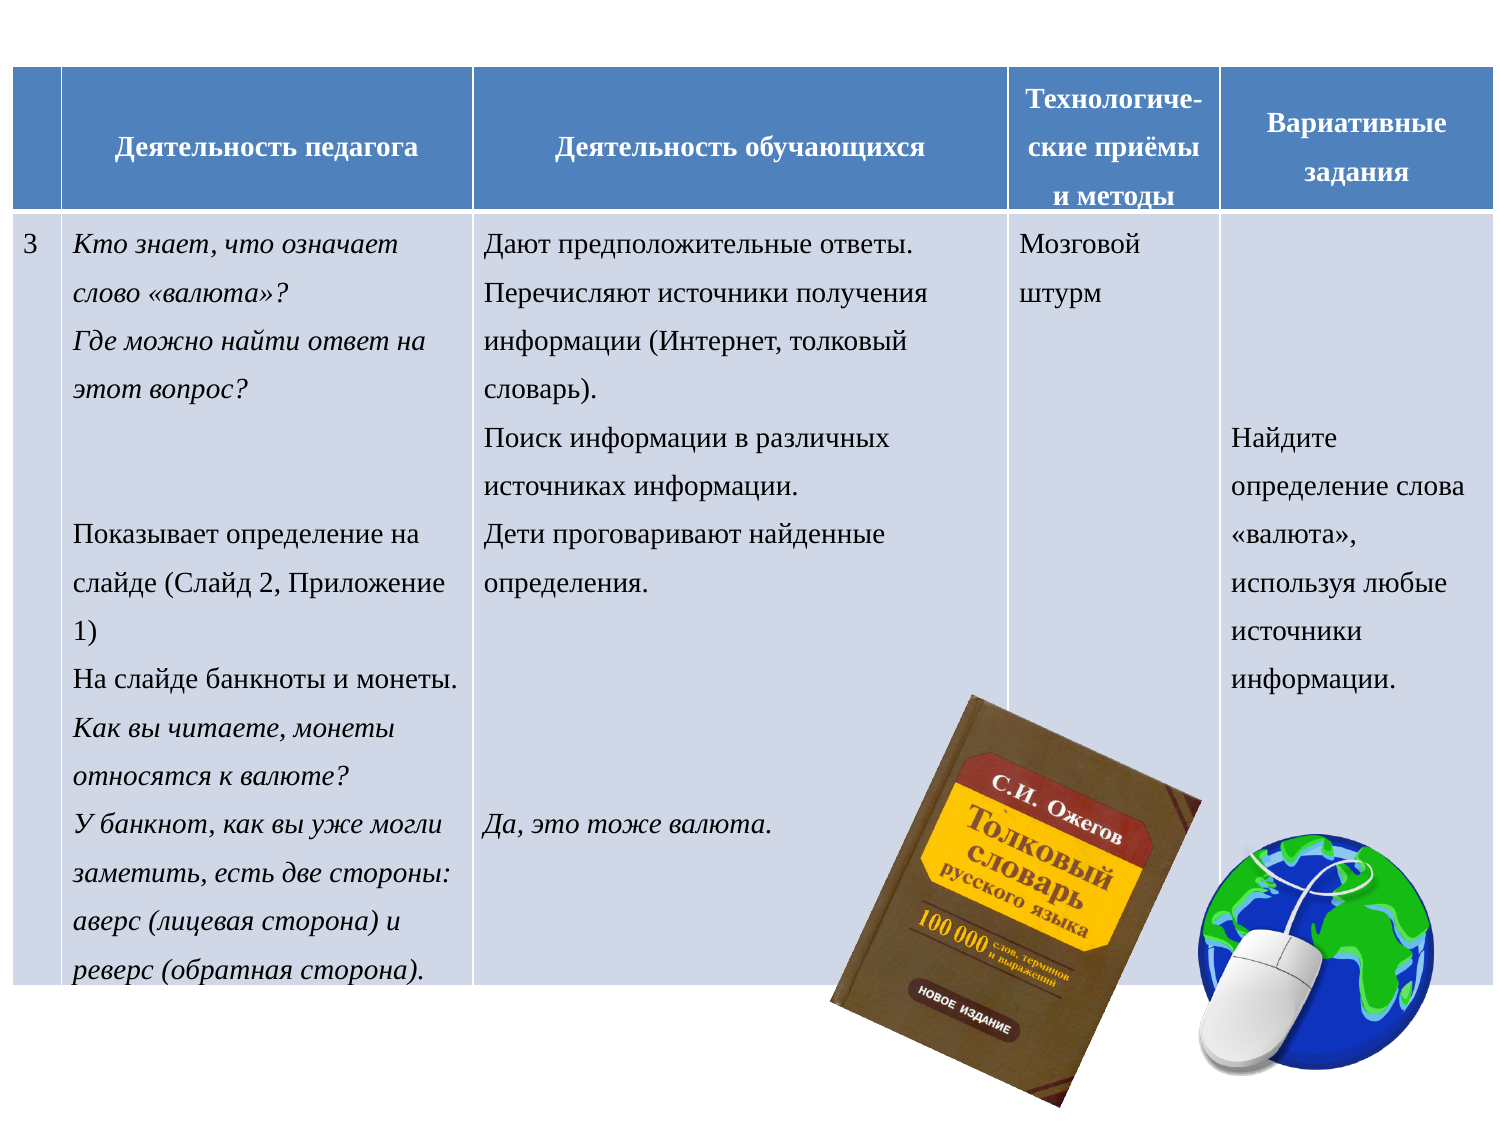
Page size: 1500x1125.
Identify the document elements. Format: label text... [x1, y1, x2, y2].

table_header Деятельность педагога [62, 67, 472, 209]
table_cell 3 [13, 214, 61, 985]
table_cell Найдите определение слова «валюта», используя любые источники информации. [1221, 214, 1493, 985]
table_cell Кто знает, что означает слово «валюта»? Где можно найти ответ на этот вопрос? Показывает определение на слайде (Слайд 2, Приложение 1) На слайде банкноты и монеты. Как вы читаете, монеты относятся к валюте? У банкнот, как вы уже могли заметить, есть две стороны: аверс (лицевая сторона) и реверс (обратная сторона). [62, 214, 472, 985]
table_header Вариативные задания [1221, 67, 1493, 209]
picture [791, 677, 1434, 1125]
table_header Деятельность обучающихся [474, 67, 1007, 209]
table_cell Мозговой штурм [1009, 214, 1219, 808]
table_header [13, 67, 61, 209]
table_cell Дают предположительные ответы. Перечисляют источники получения информации (Интернет, толковый словарь). Поиск информации в различных источниках информации. Дети проговаривают найденные определения. Да, это тоже валюта. [474, 214, 1007, 985]
table_header Технологиче-ские приёмы и методы [1009, 67, 1219, 209]
